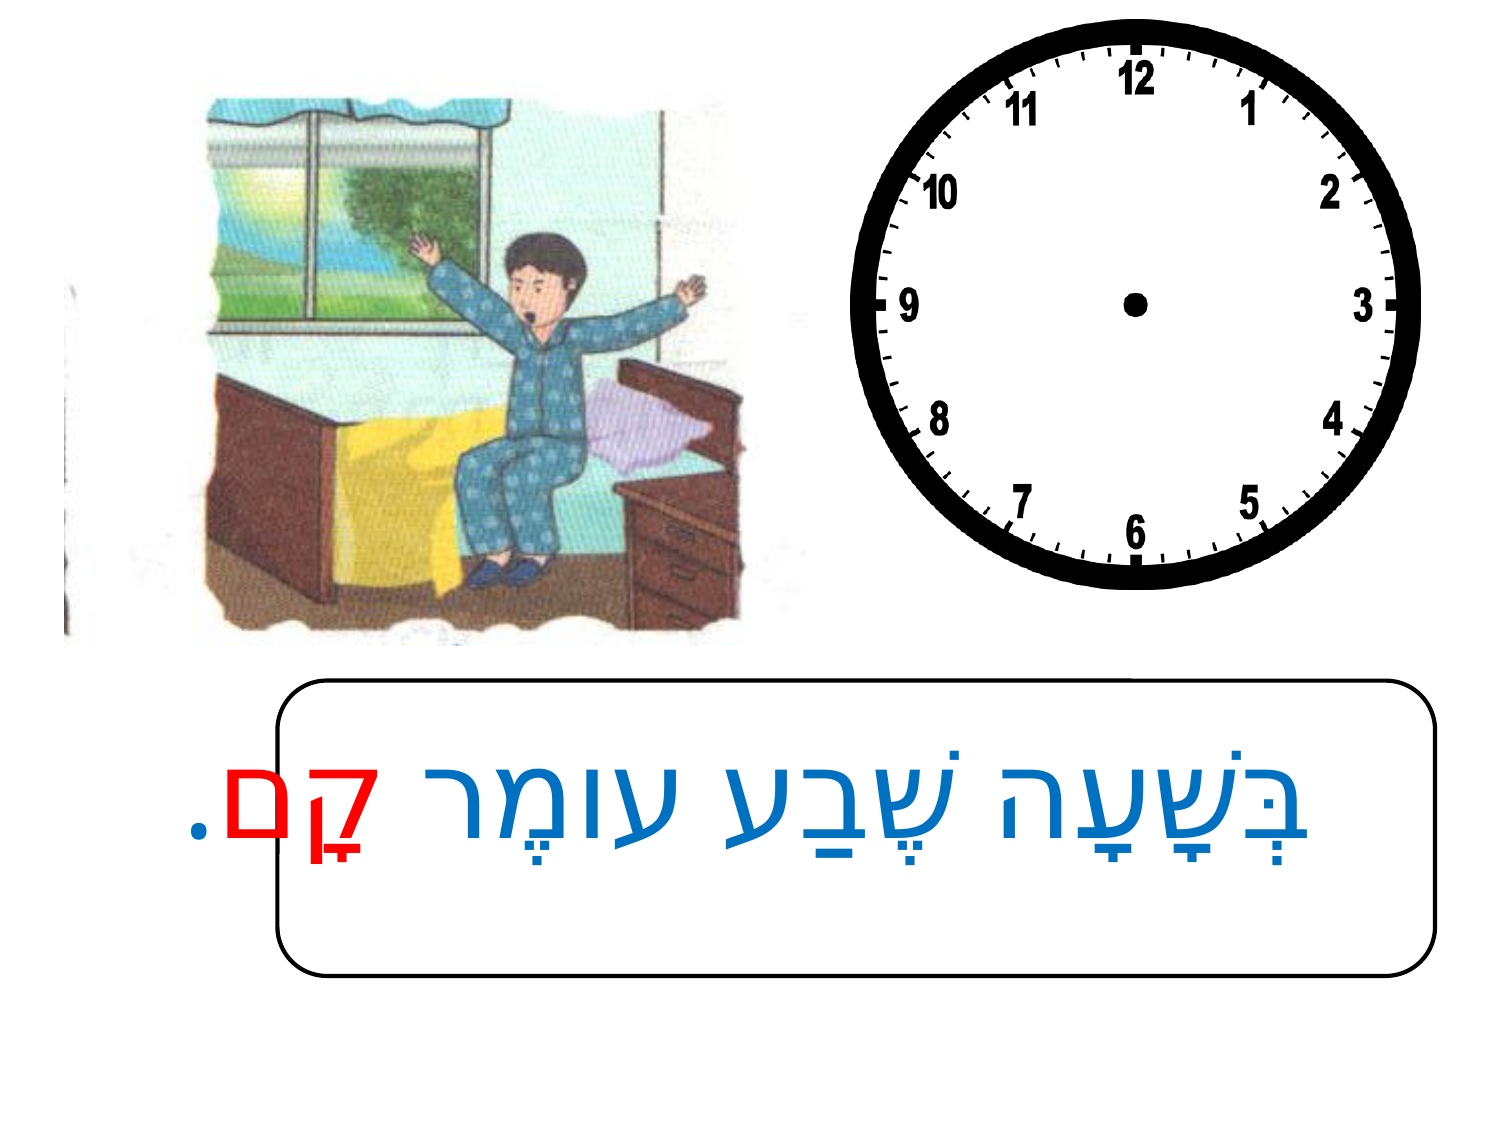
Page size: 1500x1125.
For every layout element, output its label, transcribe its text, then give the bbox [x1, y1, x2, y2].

picture [850, 18, 1421, 590]
picture [64, 77, 810, 646]
text_box [275, 678, 1438, 979]
text_box בְּשָׁעָה שֶׁבַע עומֶר קָם. [29, 705, 1329, 871]
